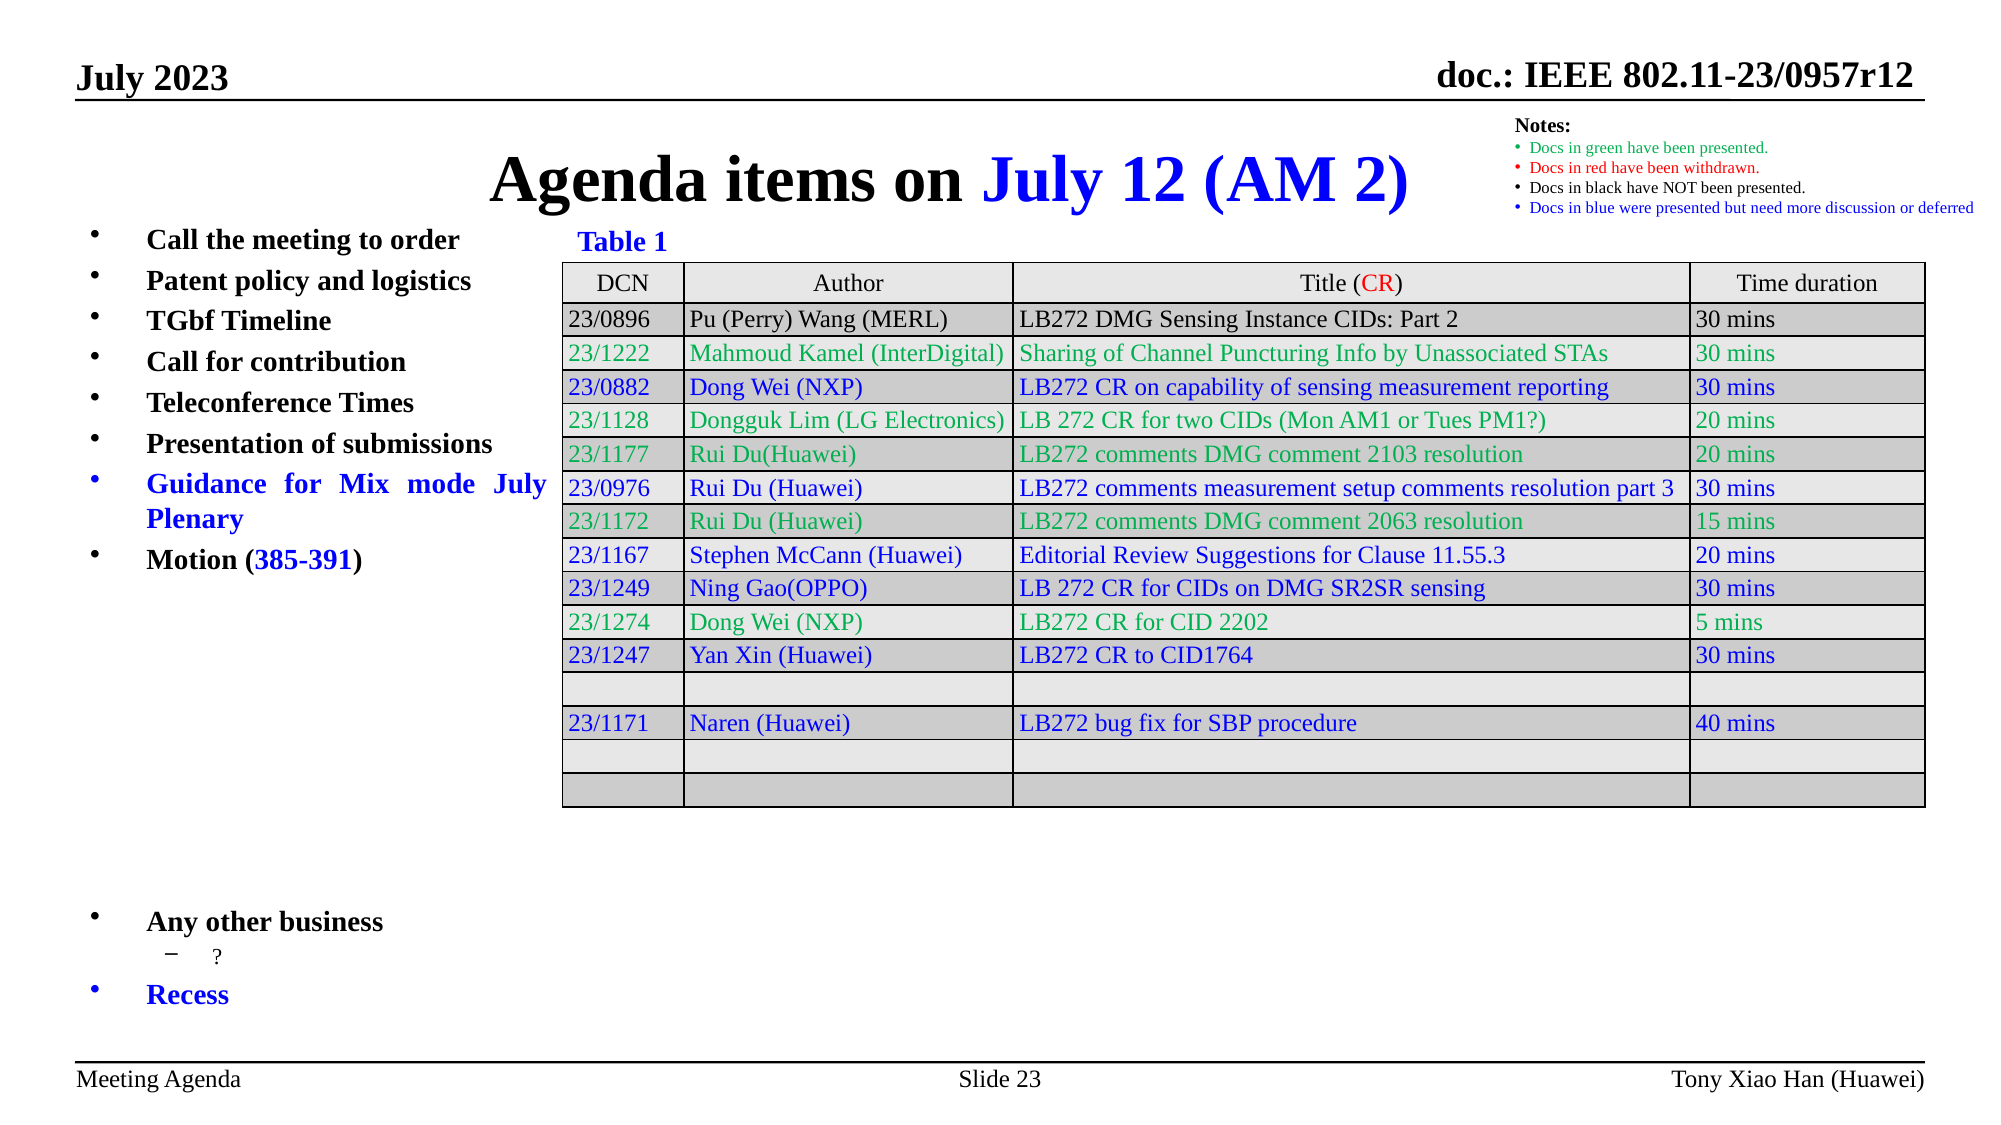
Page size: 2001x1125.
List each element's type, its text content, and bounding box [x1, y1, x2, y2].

table_cell Ning Gao(OPPO) [685, 572, 1012, 604]
table_cell LB272 CR for CID 2202 [1014, 606, 1689, 638]
table_cell 23/1222 [563, 337, 683, 369]
table_cell 23/0882 [563, 371, 683, 403]
text_box Notes: Docs in green have been presented. Docs in red have been withdrawn. Docs in black have NOT been presented. Docs in blue were presented but need more discussion or deferred [1500, 104, 2000, 246]
table_cell [1014, 740, 1689, 772]
table_cell LB272 comments measurement setup comments resolution part 3 [1014, 472, 1689, 503]
table_cell [1691, 673, 1924, 705]
table_cell 30 mins [1691, 472, 1924, 503]
table_cell LB272 comments DMG comment 2103 resolution [1014, 438, 1689, 470]
table_cell 23/1249 [563, 572, 683, 604]
table_cell 20 mins [1691, 404, 1924, 436]
table_cell 40 mins [1691, 707, 1924, 739]
table_cell 23/0976 [563, 472, 683, 503]
table_cell [563, 740, 683, 772]
table_cell 5 mins [1691, 606, 1924, 638]
table_cell 30 mins [1691, 572, 1924, 604]
table_cell LB 272 CR for two CIDs (Mon AM1 or Tues PM1?) [1014, 404, 1689, 436]
table_cell 30 mins [1691, 337, 1924, 369]
table_cell Yan Xin (Huawei) [685, 640, 1012, 671]
table_cell Editorial Review Suggestions for Clause 11.55.3 [1014, 539, 1689, 571]
table_cell Rui Du(Huawei) [685, 438, 1012, 470]
table_cell [563, 774, 683, 806]
table_cell Rui Du (Huawei) [685, 505, 1012, 537]
table_header Author [685, 263, 1012, 302]
text_box Call the meeting to order Patent policy and logistics TGbf Timeline Call for contribution Teleconference Times Presentation of submissions Guidance for Mix mode July Plenary Motion (385-391) Any other business ? Recess [75, 212, 563, 1058]
table_cell LB 272 CR for CIDs on DMG SR2SR sensing [1014, 572, 1689, 604]
table_cell Mahmoud Kamel (InterDigital) [685, 337, 1012, 369]
table_cell [1691, 740, 1924, 772]
table_cell Pu (Perry) Wang (MERL) [685, 304, 1012, 335]
table_cell LB272 CR to CID1764 [1014, 640, 1689, 671]
text_box Table 1 [562, 224, 713, 256]
table_header DCN [563, 263, 683, 302]
table_cell Dong Wei (NXP) [685, 371, 1012, 403]
table_cell LB272 bug fix for SBP procedure [1014, 707, 1689, 739]
table_cell 20 mins [1691, 438, 1924, 470]
table_cell 23/0896 [563, 304, 683, 335]
table_header Time duration [1691, 263, 1924, 302]
table_cell [1691, 774, 1924, 806]
table_cell Dong Wei (NXP) [685, 606, 1012, 638]
table_cell [1014, 774, 1689, 806]
table_cell 23/1167 [563, 539, 683, 571]
table_cell [563, 673, 683, 705]
table_cell 23/1274 [563, 606, 683, 638]
table_cell Sharing of Channel Puncturing Info by Unassociated STAs [1014, 337, 1689, 369]
table_cell Stephen McCann (Huawei) [685, 539, 1012, 571]
table_cell Rui Du (Huawei) [685, 472, 1012, 503]
table_cell [685, 740, 1012, 772]
table_cell [1014, 673, 1689, 705]
table_cell 23/1128 [563, 404, 683, 436]
table_cell [685, 774, 1012, 806]
table_cell 23/1177 [563, 438, 683, 470]
table_cell 20 mins [1691, 539, 1924, 571]
table_cell [685, 673, 1012, 705]
table_cell Naren (Huawei) [685, 707, 1012, 739]
table_cell 30 mins [1691, 371, 1924, 403]
table_cell LB272 DMG Sensing Instance CIDs: Part 2 [1014, 304, 1689, 335]
table_cell Dongguk Lim (LG Electronics) [685, 404, 1012, 436]
table_header Title (CR) [1014, 263, 1689, 302]
text_box Agenda items on July 12 (AM 2) [262, 87, 1638, 262]
table_cell LB272 comments DMG comment 2063 resolution [1014, 505, 1689, 537]
table_cell 30 mins [1691, 640, 1924, 671]
table_cell LB272 CR on capability of sensing measurement reporting [1014, 371, 1689, 403]
table_cell 23/1171 [563, 707, 683, 739]
table_cell 23/1172 [563, 505, 683, 537]
table_cell 23/1247 [563, 640, 683, 671]
table_cell 30 mins [1691, 304, 1924, 335]
table_cell 15 mins [1691, 505, 1924, 537]
